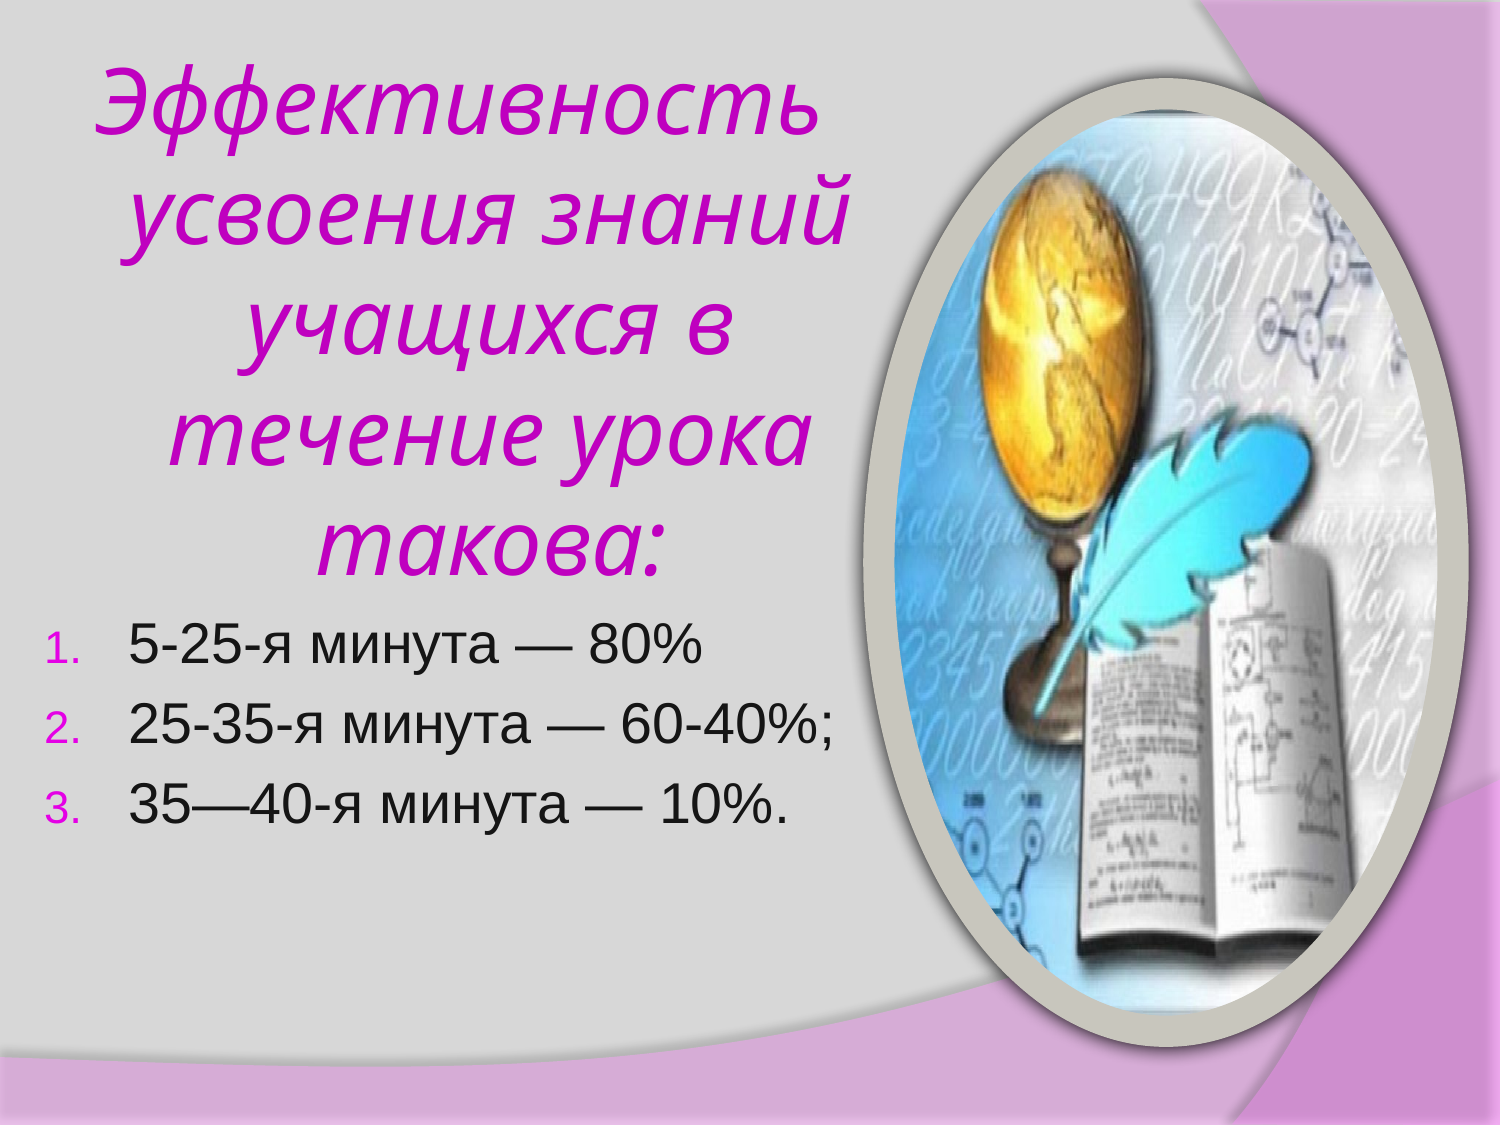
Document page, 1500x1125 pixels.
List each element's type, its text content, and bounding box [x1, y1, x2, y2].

list Эффективность усвоения знаний учащихся в течение урока такова: 5-25-я минута — 80% 25-35-я минута — 60-40%; 35—40-я минута — 10%. [23, 35, 891, 997]
picture [878, 93, 1454, 1032]
